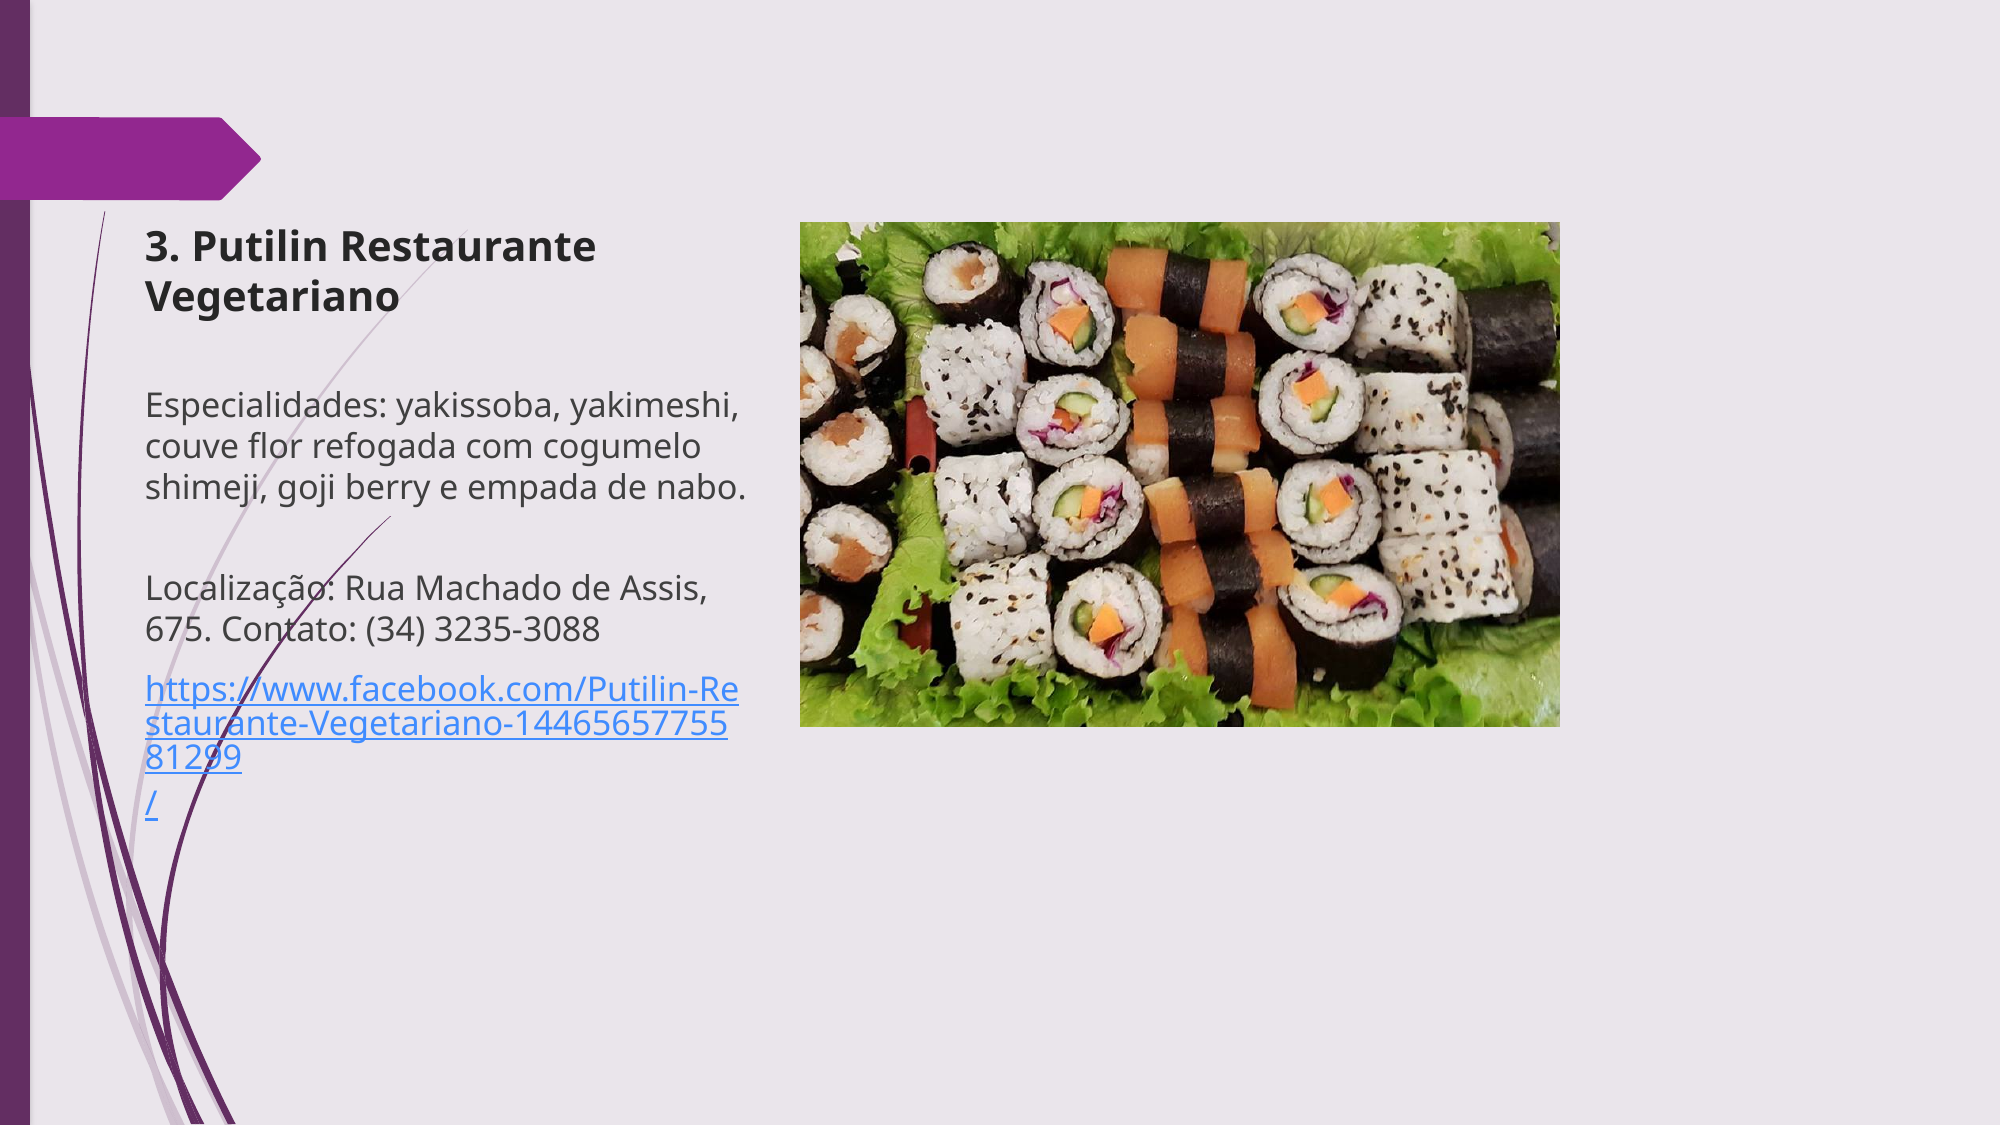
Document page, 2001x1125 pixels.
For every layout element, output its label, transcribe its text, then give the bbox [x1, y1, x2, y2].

list Especialidades: yakissoba, yakimeshi, couve flor refogada com cogumelo shimeji, goji berry e empada de nabo. Localização: Rua Machado de Assis, 675. Contato: (34) 3235-3088 https://www.facebook.com/Putilin-Restaurante-Vegetariano-1446565775581299/ [129, 376, 763, 801]
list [799, 221, 1561, 727]
title 3. Putilin Restaurante Vegetariano [129, 117, 763, 327]
